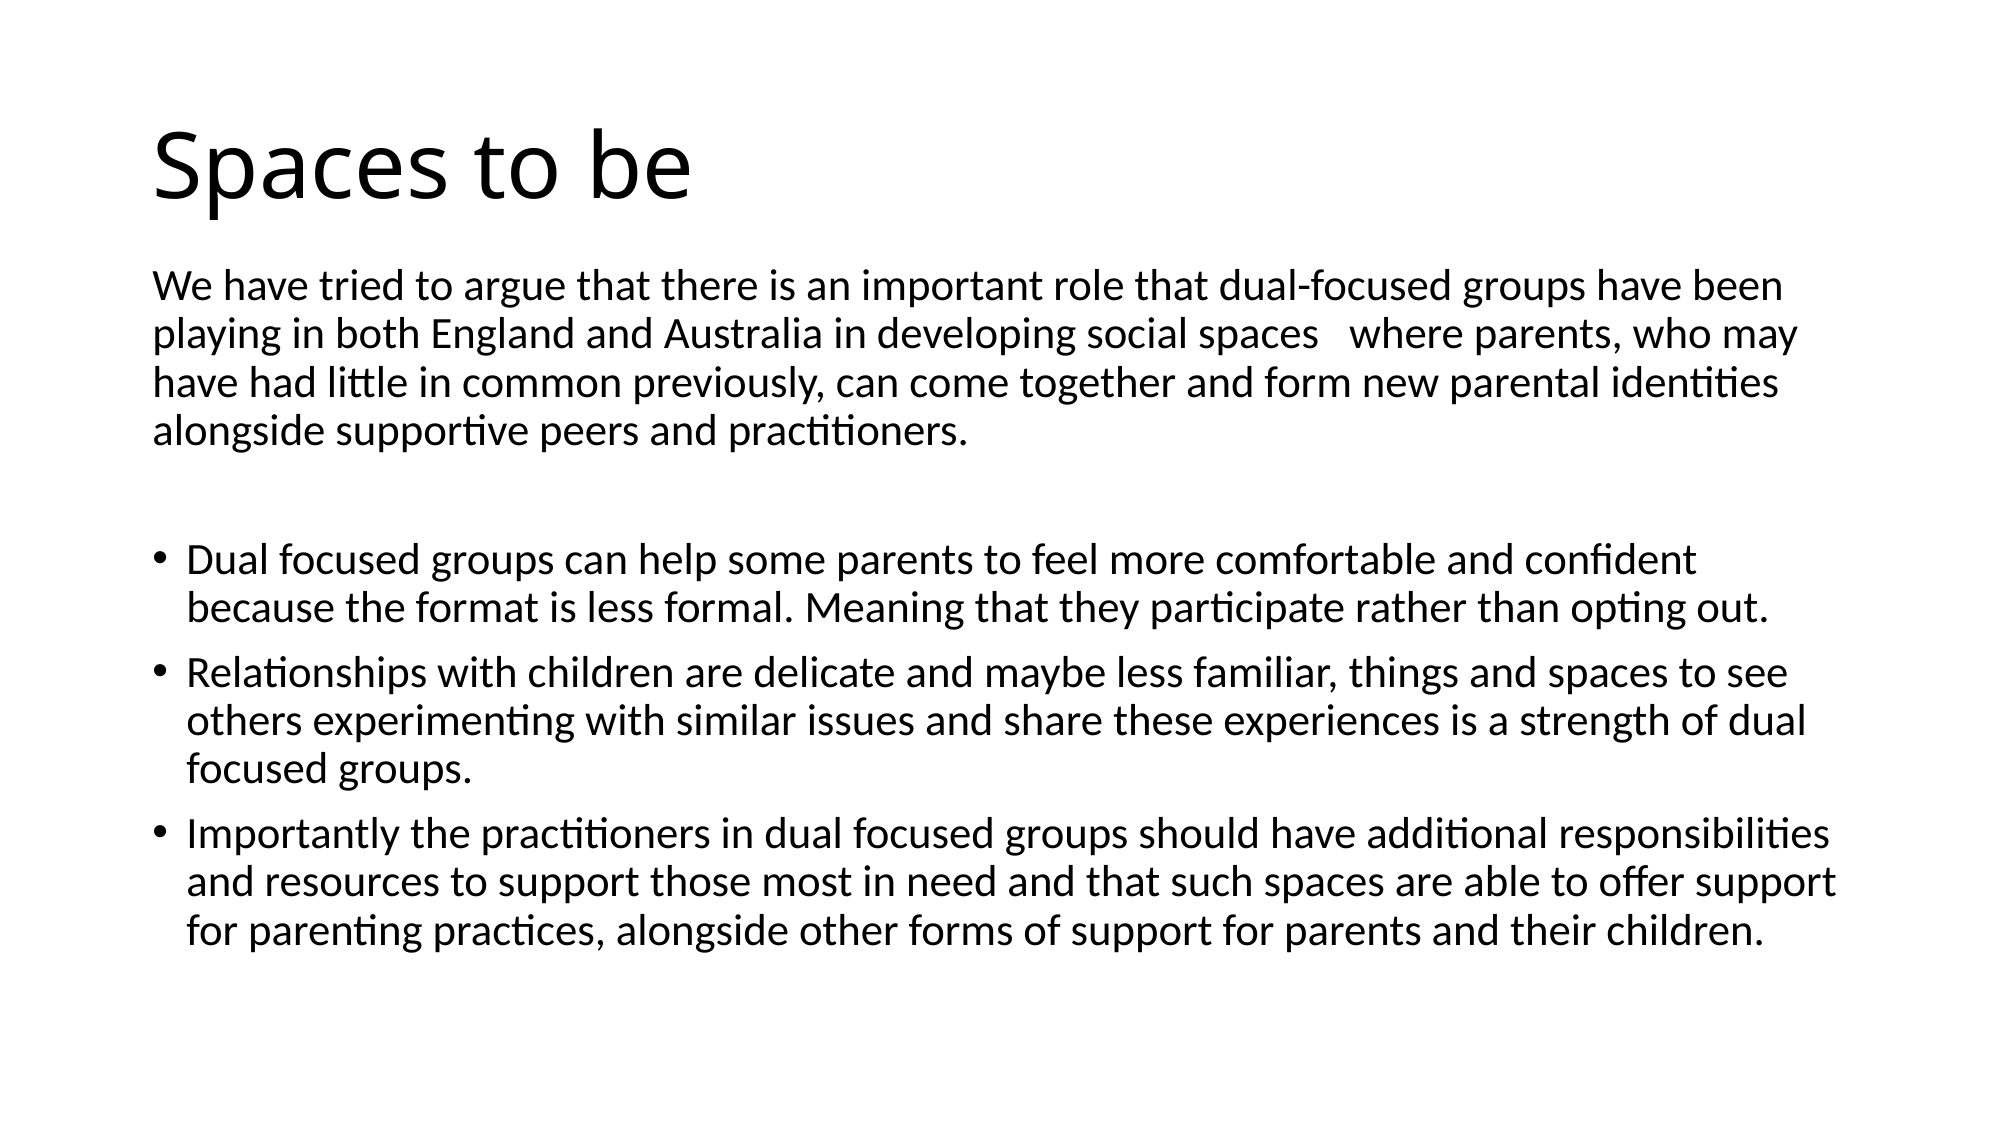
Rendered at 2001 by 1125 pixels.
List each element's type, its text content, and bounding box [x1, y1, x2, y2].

list We have tried to argue that there is an important role that dual-focused groups have been playing in both England and Australia in developing social spaces where parents, who may have had little in common previously, can come together and form new parental identities alongside supportive peers and practitioners. Dual focused groups can help some parents to feel more comfortable and confident because the format is less formal. Meaning that they participate rather than opting out. Relationships with children are delicate and maybe less familiar, things and spaces to see others experimenting with similar issues and share these experiences is a strength of dual focused groups. Importantly the practitioners in dual focused groups should have additional responsibilities and resources to support those most in need and that such spaces are able to offer support for parenting practices, alongside other forms of support for parents and their children. [137, 254, 1863, 1014]
title Spaces to be [137, 59, 1863, 254]
